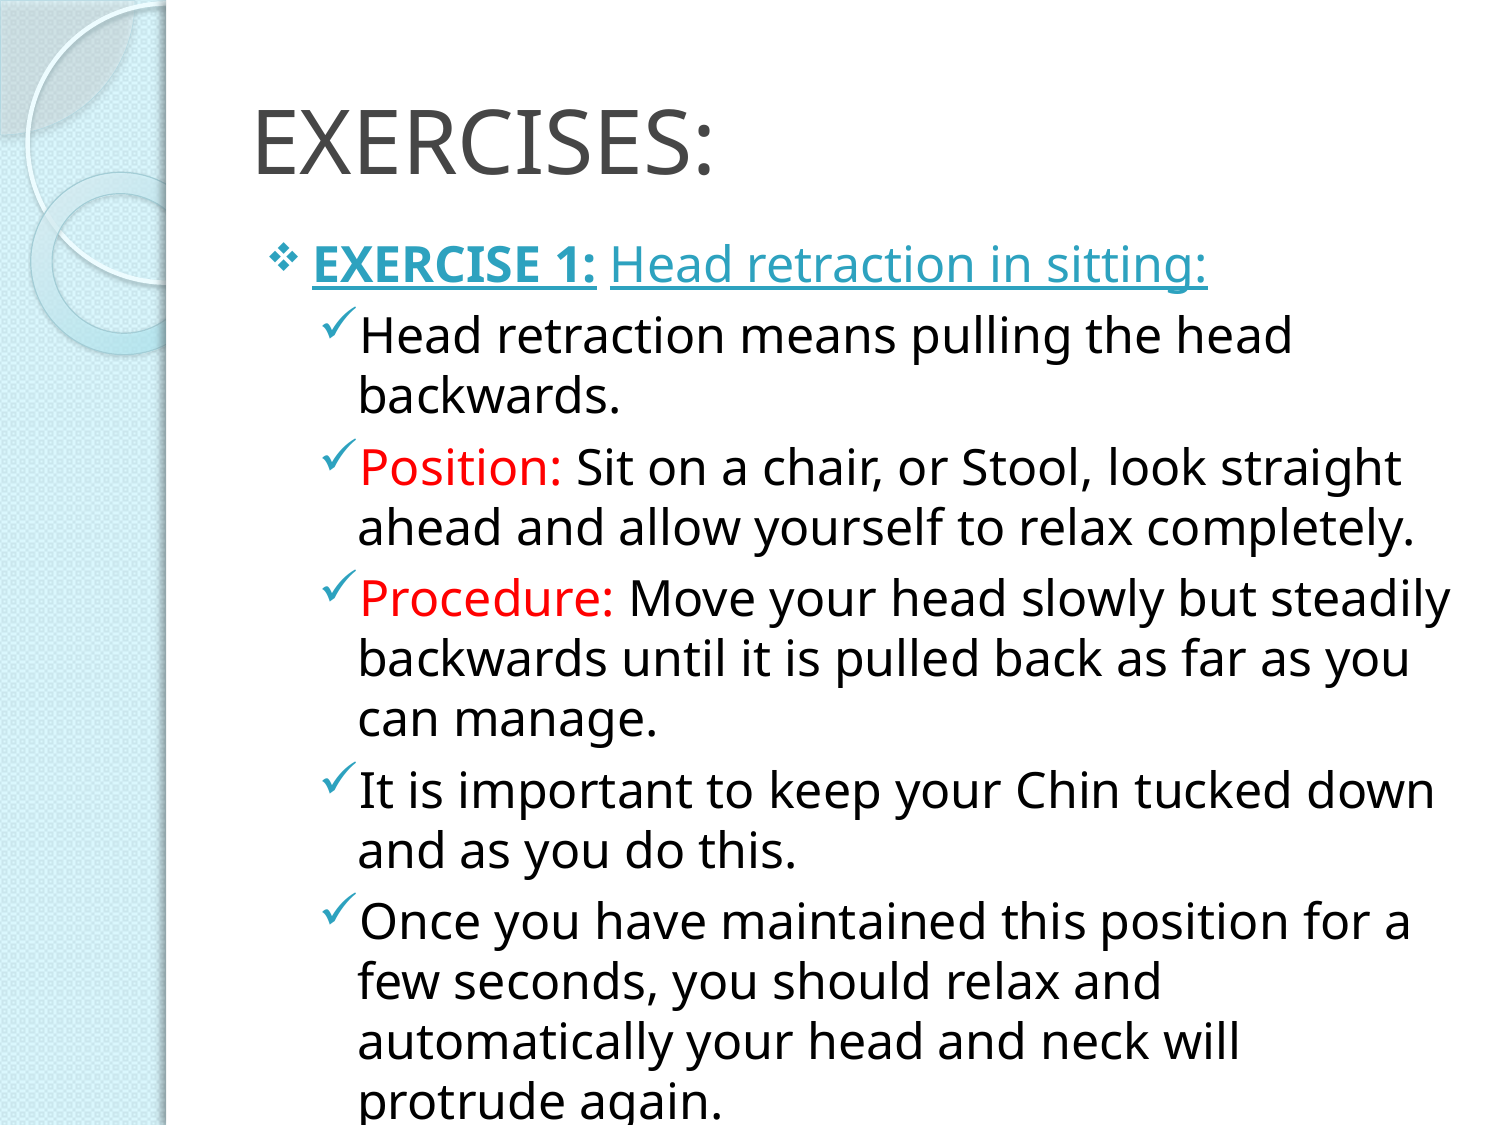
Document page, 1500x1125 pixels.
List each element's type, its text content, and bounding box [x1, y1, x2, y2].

list EXERCISE 1: Head retraction in sitting: Head retraction means pulling the head backwards. Position: Sit on a chair, or Stool, look straight ahead and allow yourself to relax completely. Procedure: Move your head slowly but steadily backwards until it is pulled back as far as you can manage. It is important to keep your Chin tucked down and as you do this. Once you have maintained this position for a few seconds, you should relax and automatically your head and neck will protrude again. [237, 224, 1468, 1013]
title EXERCISES: [235, 45, 1466, 233]
